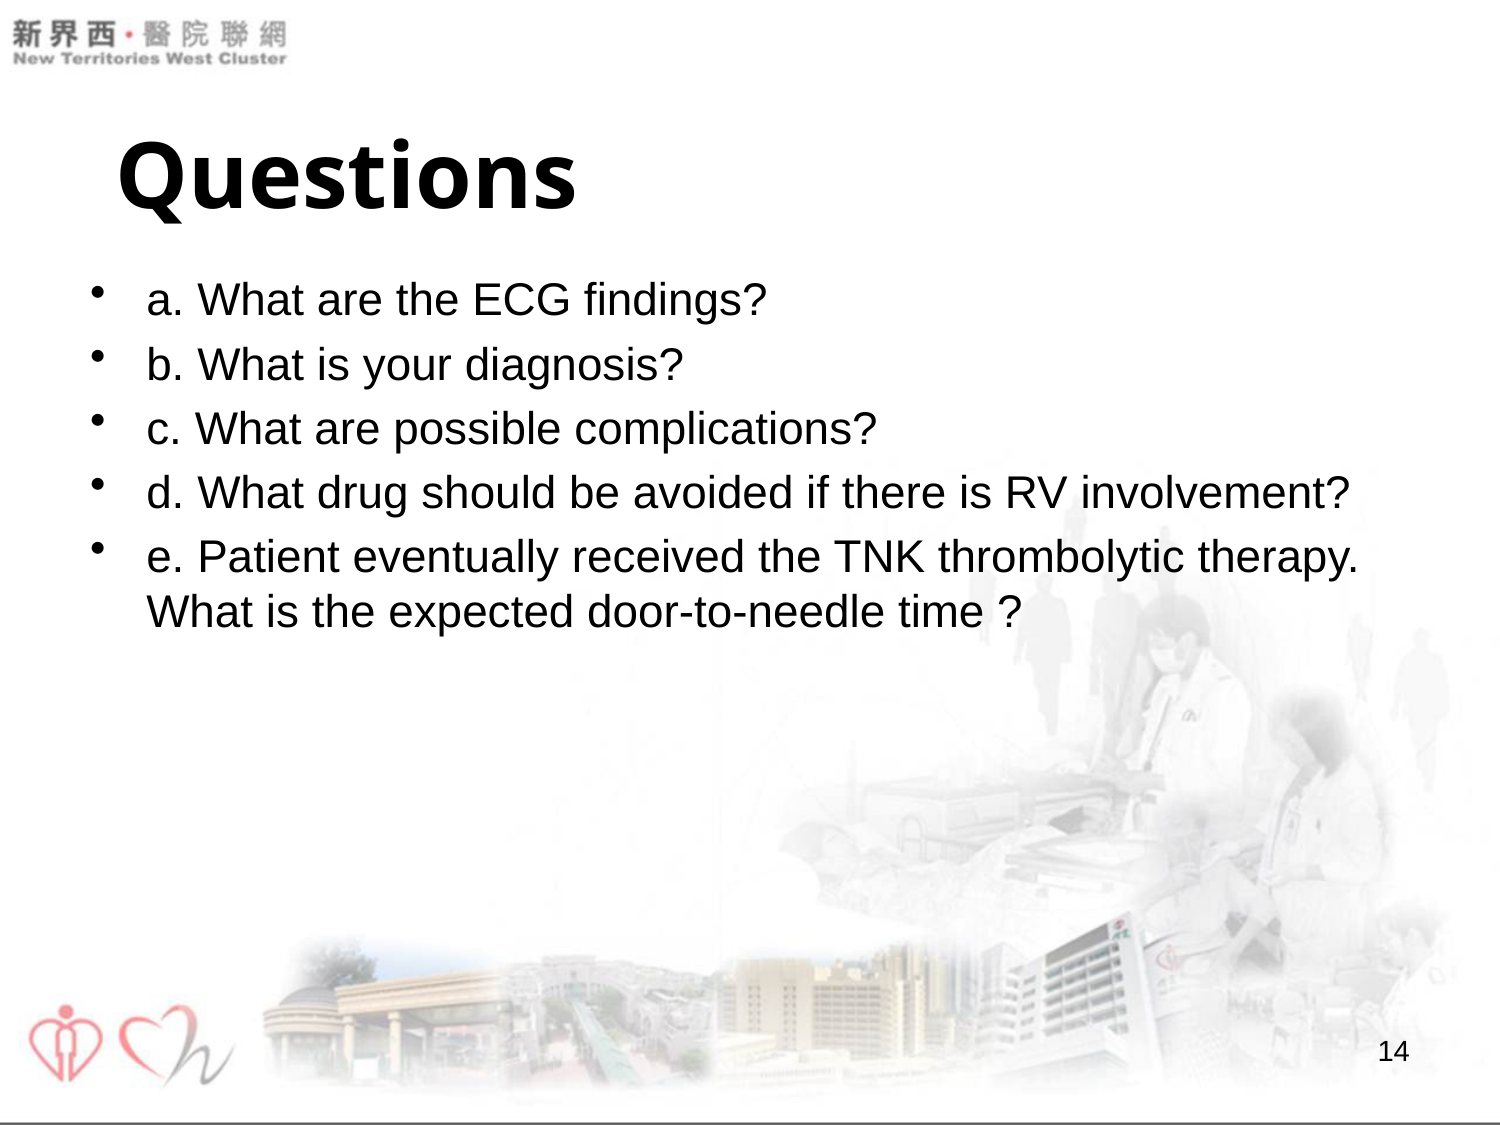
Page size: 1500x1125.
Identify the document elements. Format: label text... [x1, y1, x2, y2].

picture [0, 0, 1500, 1125]
list a. What are the ECG findings? b. What is your diagnosis? c. What are possible complications? d. What drug should be avoided if there is RV involvement? e. Patient eventually received the TNK thrombolytic therapy. What is the expected door-to-needle time ? [75, 262, 1463, 1005]
slide_number 14 [1074, 1024, 1425, 1103]
title Questions [100, 78, 1388, 262]
